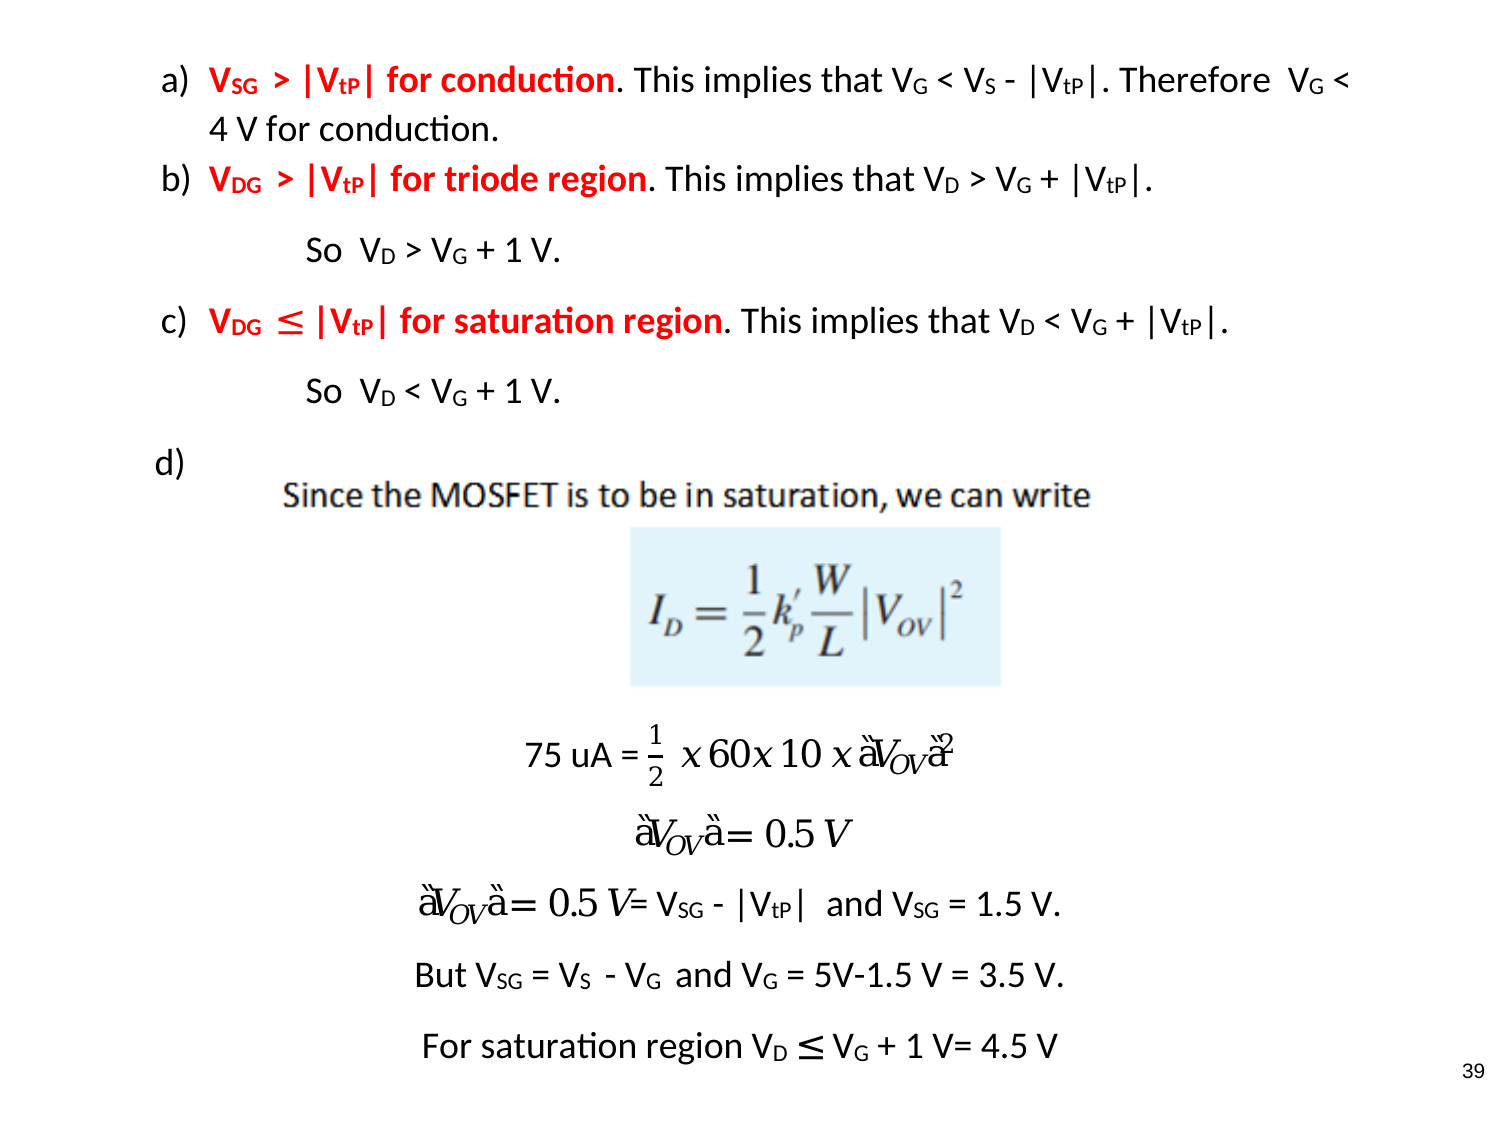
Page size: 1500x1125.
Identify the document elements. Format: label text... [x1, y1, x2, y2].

slide_number 39 [1112, 1050, 1500, 1100]
picture [112, 56, 1371, 1096]
